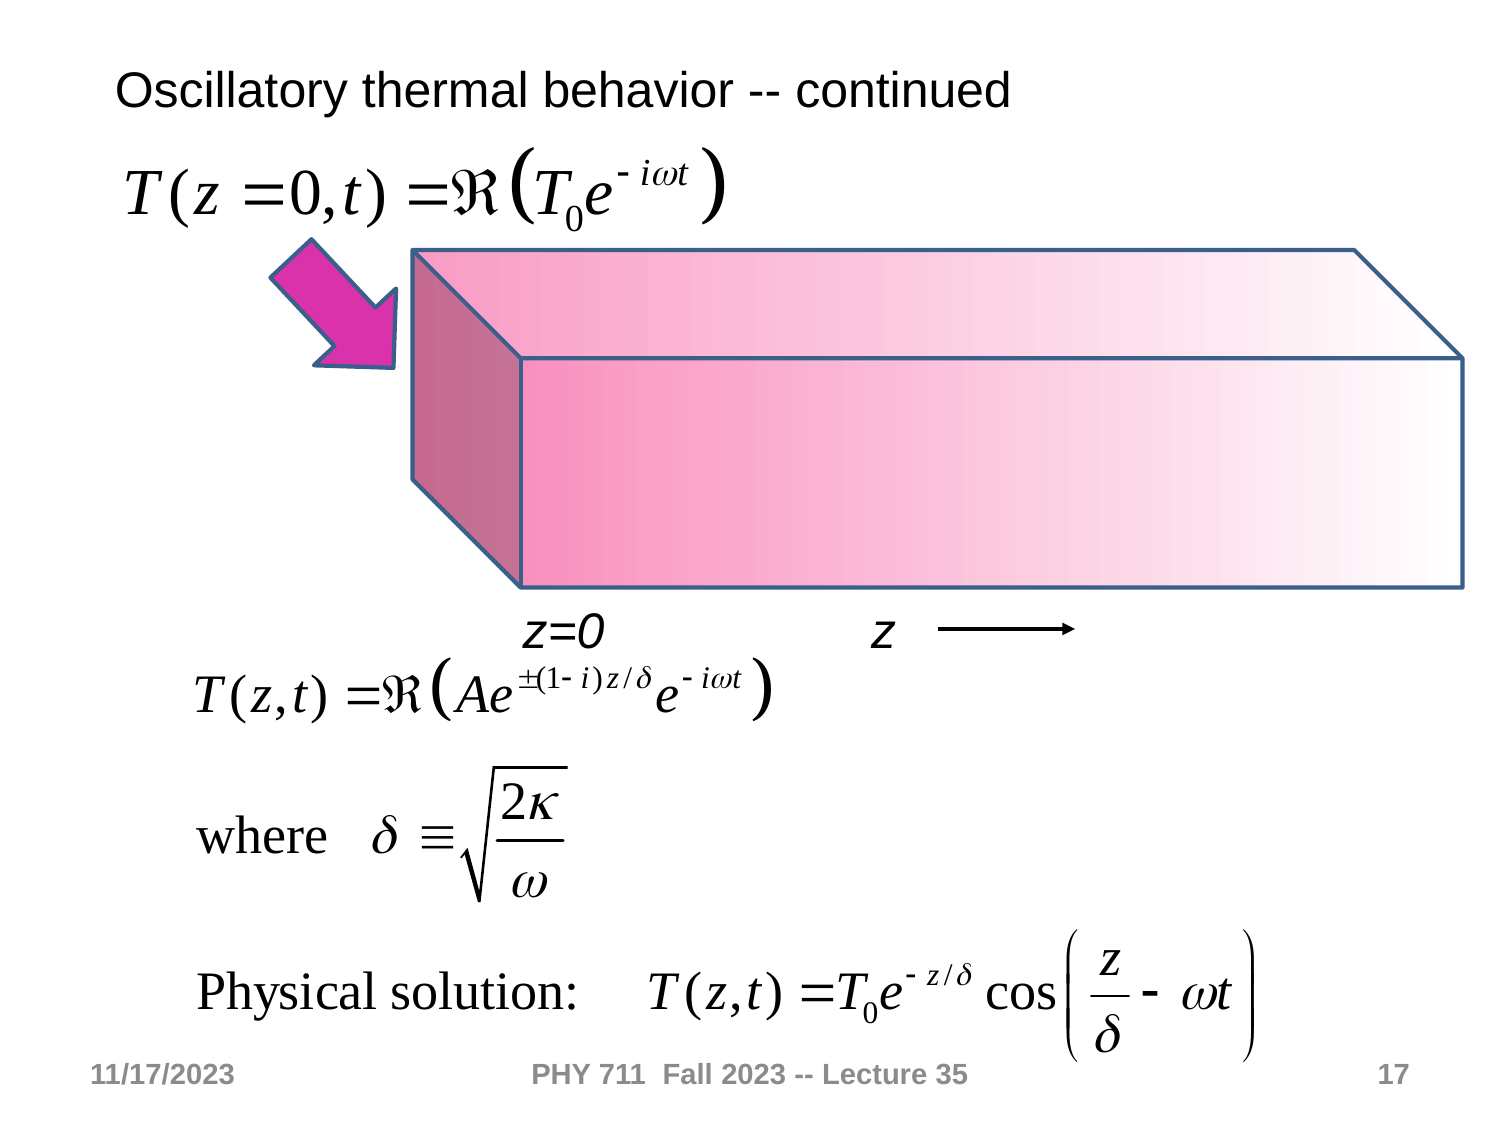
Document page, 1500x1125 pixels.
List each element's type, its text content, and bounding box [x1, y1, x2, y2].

slide_number 17 [1074, 1042, 1425, 1103]
text_box [410, 247, 1465, 590]
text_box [120, 141, 730, 255]
footer PHY 711 Fall 2023 -- Lecture 35 [512, 1079, 988, 1103]
text_box Oscillatory thermal behavior -- continued [99, 49, 1325, 125]
text_box [268, 263, 399, 371]
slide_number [75, 1042, 425, 1103]
text_box z=0 [507, 591, 658, 650]
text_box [190, 652, 1269, 1071]
text_box z [856, 591, 1144, 650]
